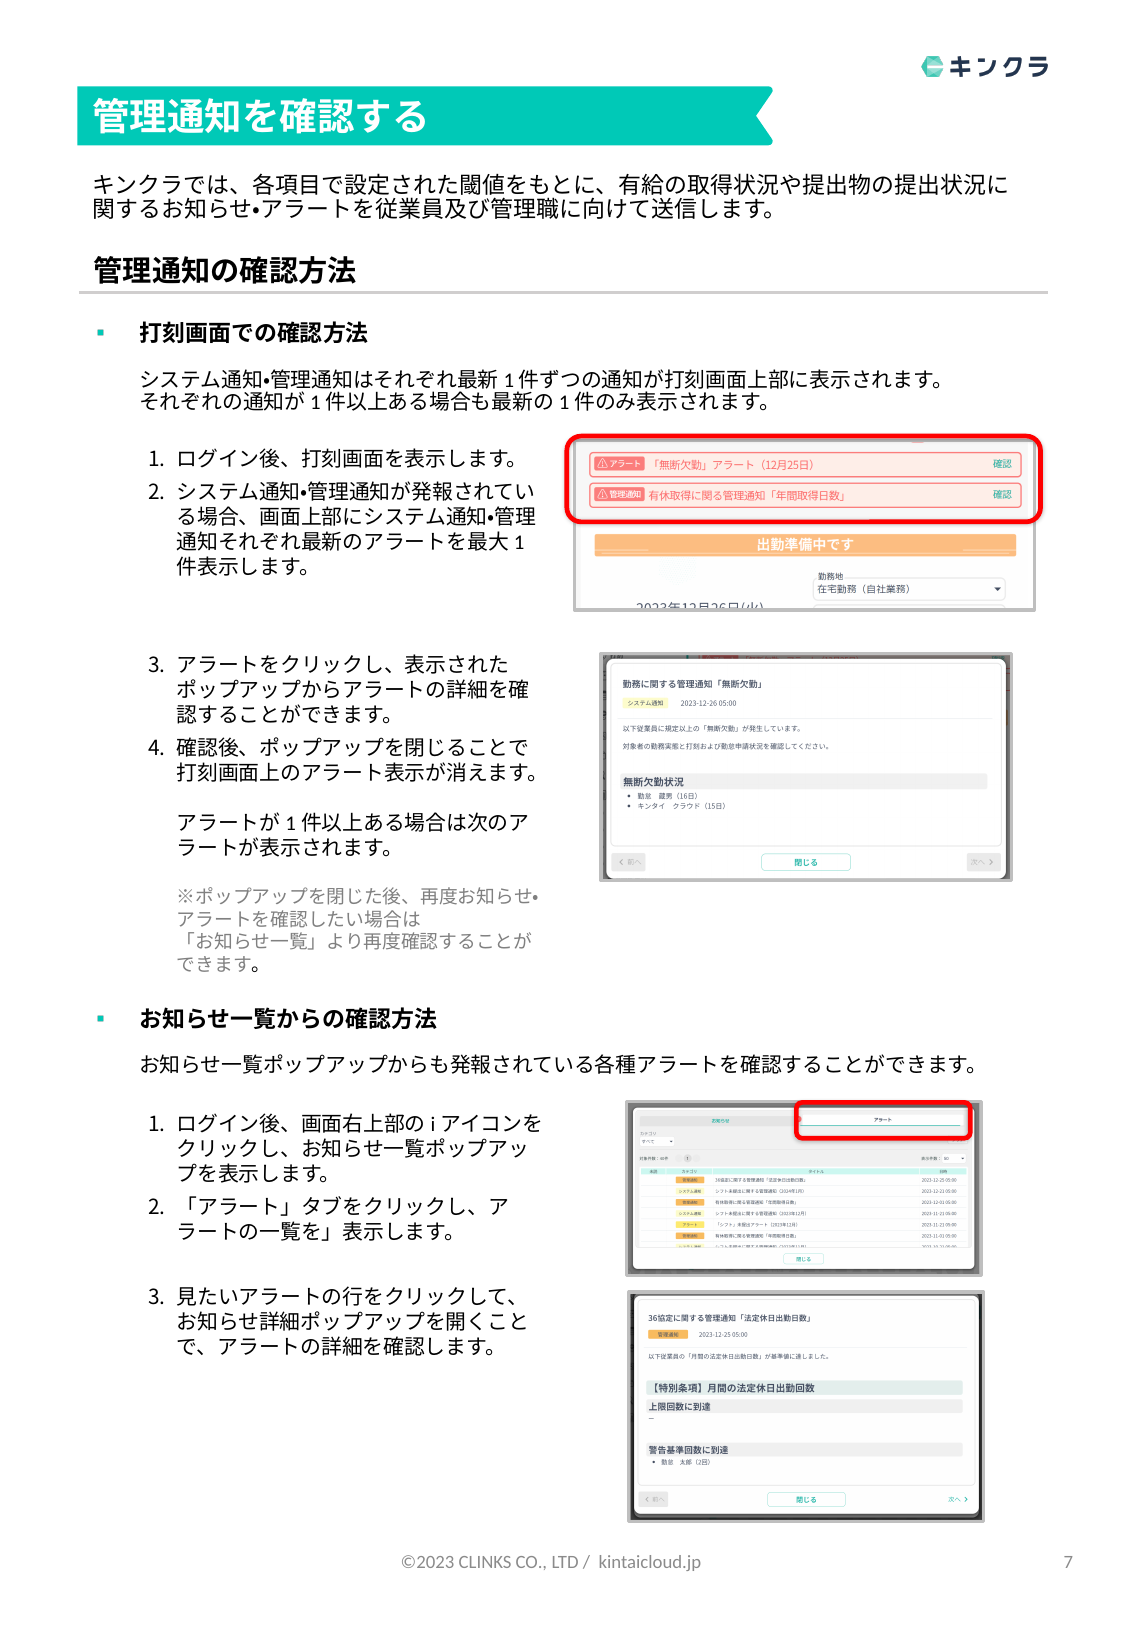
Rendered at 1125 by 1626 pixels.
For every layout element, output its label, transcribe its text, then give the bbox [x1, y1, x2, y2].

picture [627, 1103, 980, 1274]
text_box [78, 244, 1048, 296]
text_box お知らせ一覧からの確認方法 お知らせ一覧ポップアップからも発報されている各種アラートを確認することができます。 [77, 999, 1048, 1089]
picture [92, 1010, 109, 1027]
slide_number 7 [834, 1538, 1088, 1581]
picture [630, 1293, 983, 1520]
picture [575, 442, 1033, 609]
footer ©2023 CLINKS CO., LTD / kintaicloud.jp [372, 1539, 753, 1581]
text_box ログイン後、画面右上部のiアイコンをクリックし、お知らせ一覧ポップアップを表示します。 「アラート」タブをクリックし、アラートの一覧を」表示します。 見たいアラートの行をクリックして、お知らせ詳細ポップアップを開くことで、アラートの詳細を確認します。 [77, 1103, 563, 1381]
text_box ログイン後、打刻画面を表示します。 システム通知・管理通知が発報されている場合、画面上部にシステム通知・管理通知それぞれ最新のアラートを最大1件表示します。 アラートをクリックし、表示されたポップアップからアラートの詳細を確認することができます。 確認後、ポップアップを閉じることで打刻画面上のアラート表示が消えます。 アラートが1件以上ある場合は次のアラートが表示されます。 ※ポップアップを閉じた後、再度お知らせ・アラートを確認したい場合は 「お知らせ一覧」より再度確認することができます。 [77, 438, 563, 969]
text_box [565, 435, 1042, 522]
text_box 管理通知を確認する [77, 86, 773, 146]
picture [921, 56, 1048, 77]
list 打刻画面での確認方法 システム通知・管理通知はそれぞれ最新1件ずつの通知が打刻画面上部に表示されます。 それぞれの通知が1件以上ある場合も最新の1件のみ表示されます。 [77, 314, 1048, 403]
picture [92, 324, 109, 341]
picture [602, 654, 1010, 879]
text_box キンクラでは、各項目で設定された閾値をもとに、有給の取得状況や提出物の提出状況に関するお知らせ・アラートを従業員及び管理職に向けて送信します。 [77, 166, 1048, 226]
